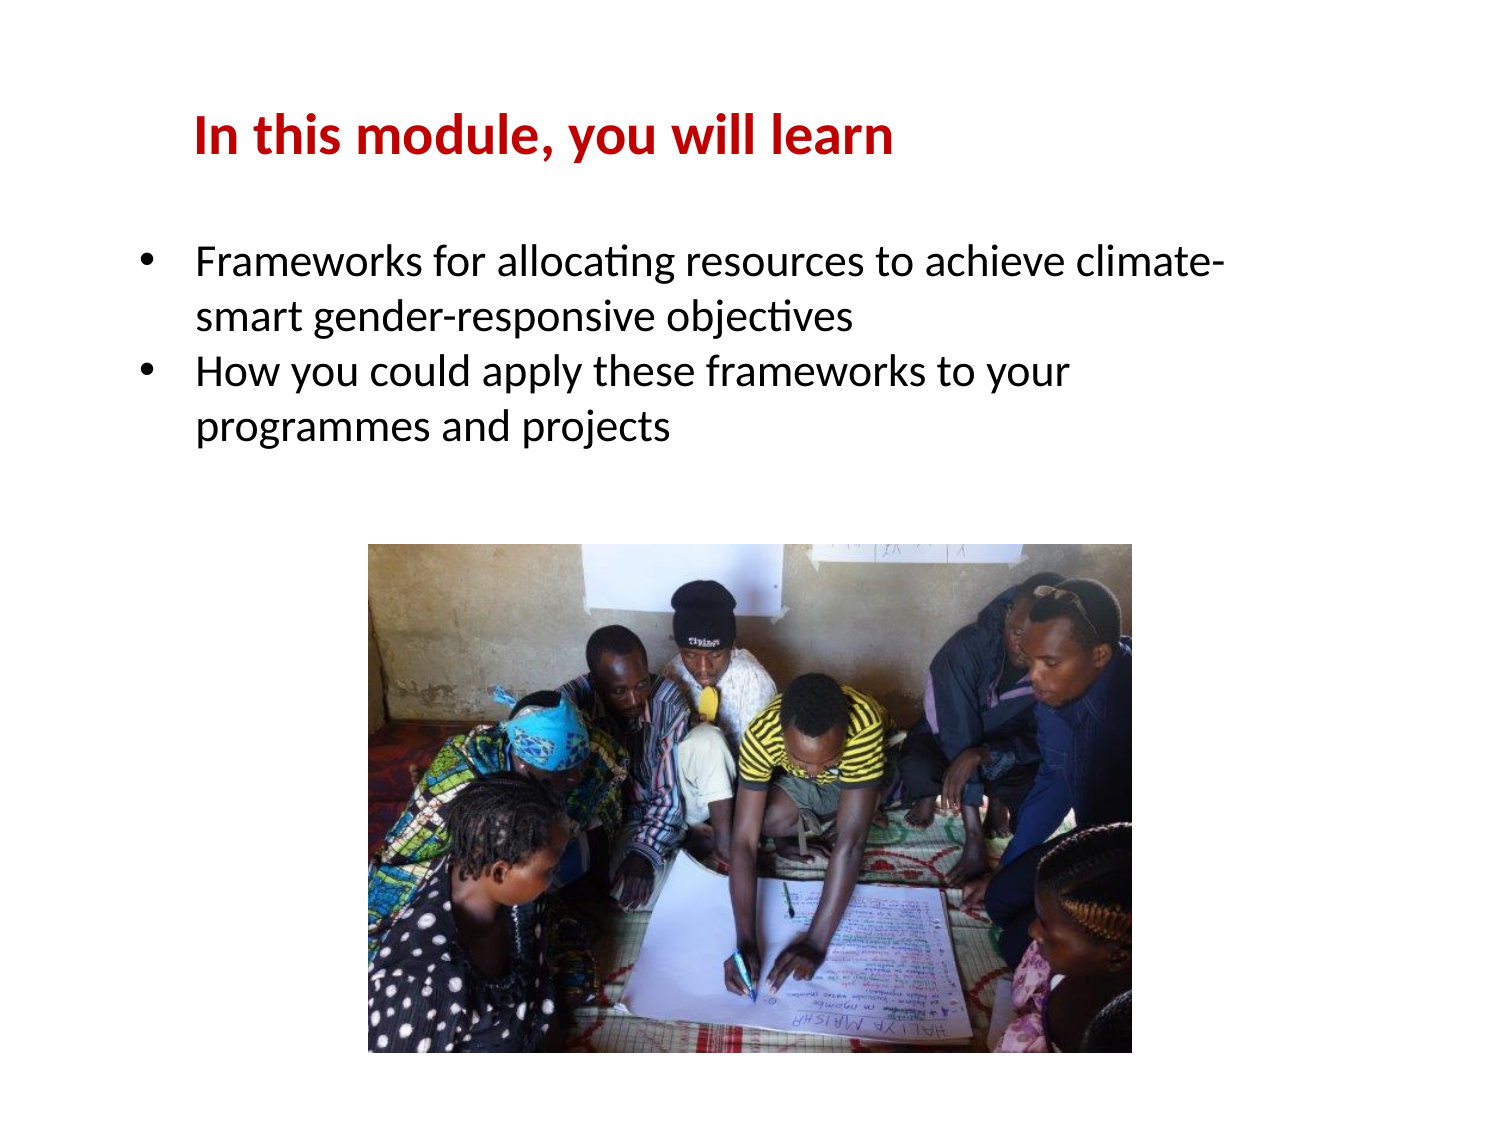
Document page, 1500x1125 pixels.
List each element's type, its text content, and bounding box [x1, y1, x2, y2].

picture [368, 544, 1132, 1053]
list Frameworks for allocating resources to achieve climate-smart gender-responsive objectives How you could apply these frameworks to your programmes and projects [101, 231, 1260, 773]
title In this module, you will learn [193, 95, 1307, 300]
